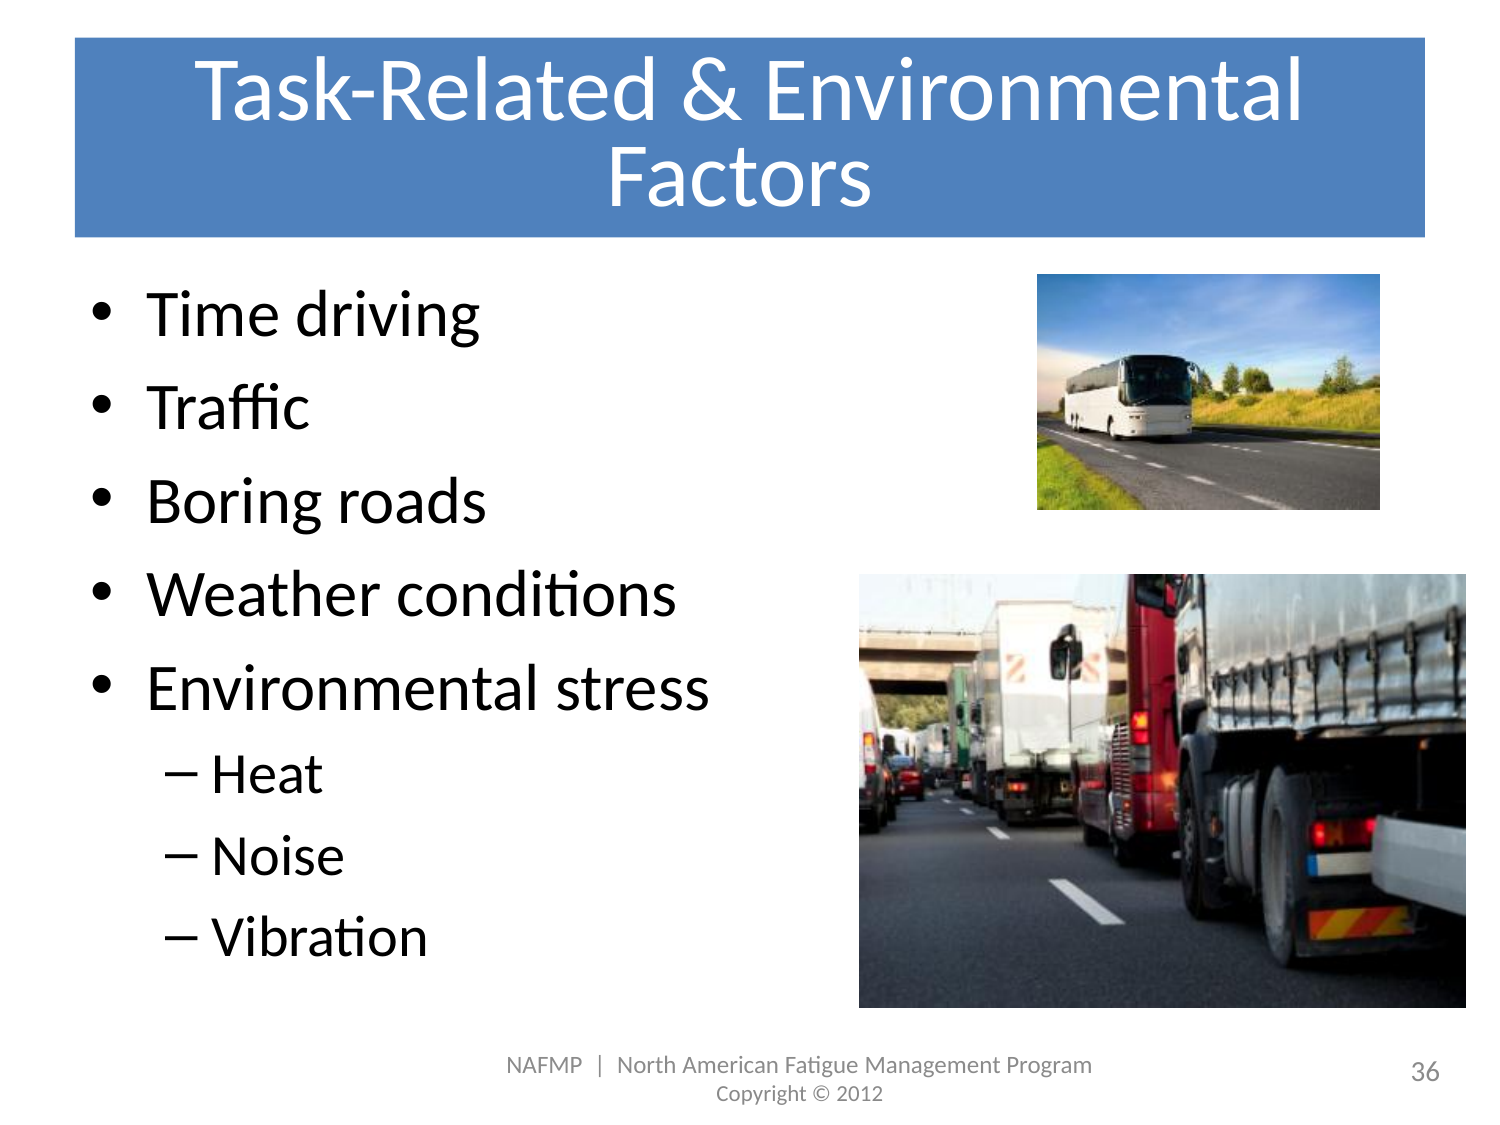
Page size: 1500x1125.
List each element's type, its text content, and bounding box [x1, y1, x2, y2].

list Time driving Traffic Boring roads Weather conditions Environmental stress Heat Noise Vibration [75, 262, 1425, 1005]
title Task-Related & Environmental Factors [75, 45, 1425, 233]
picture [859, 574, 1466, 1009]
picture [1037, 274, 1380, 510]
